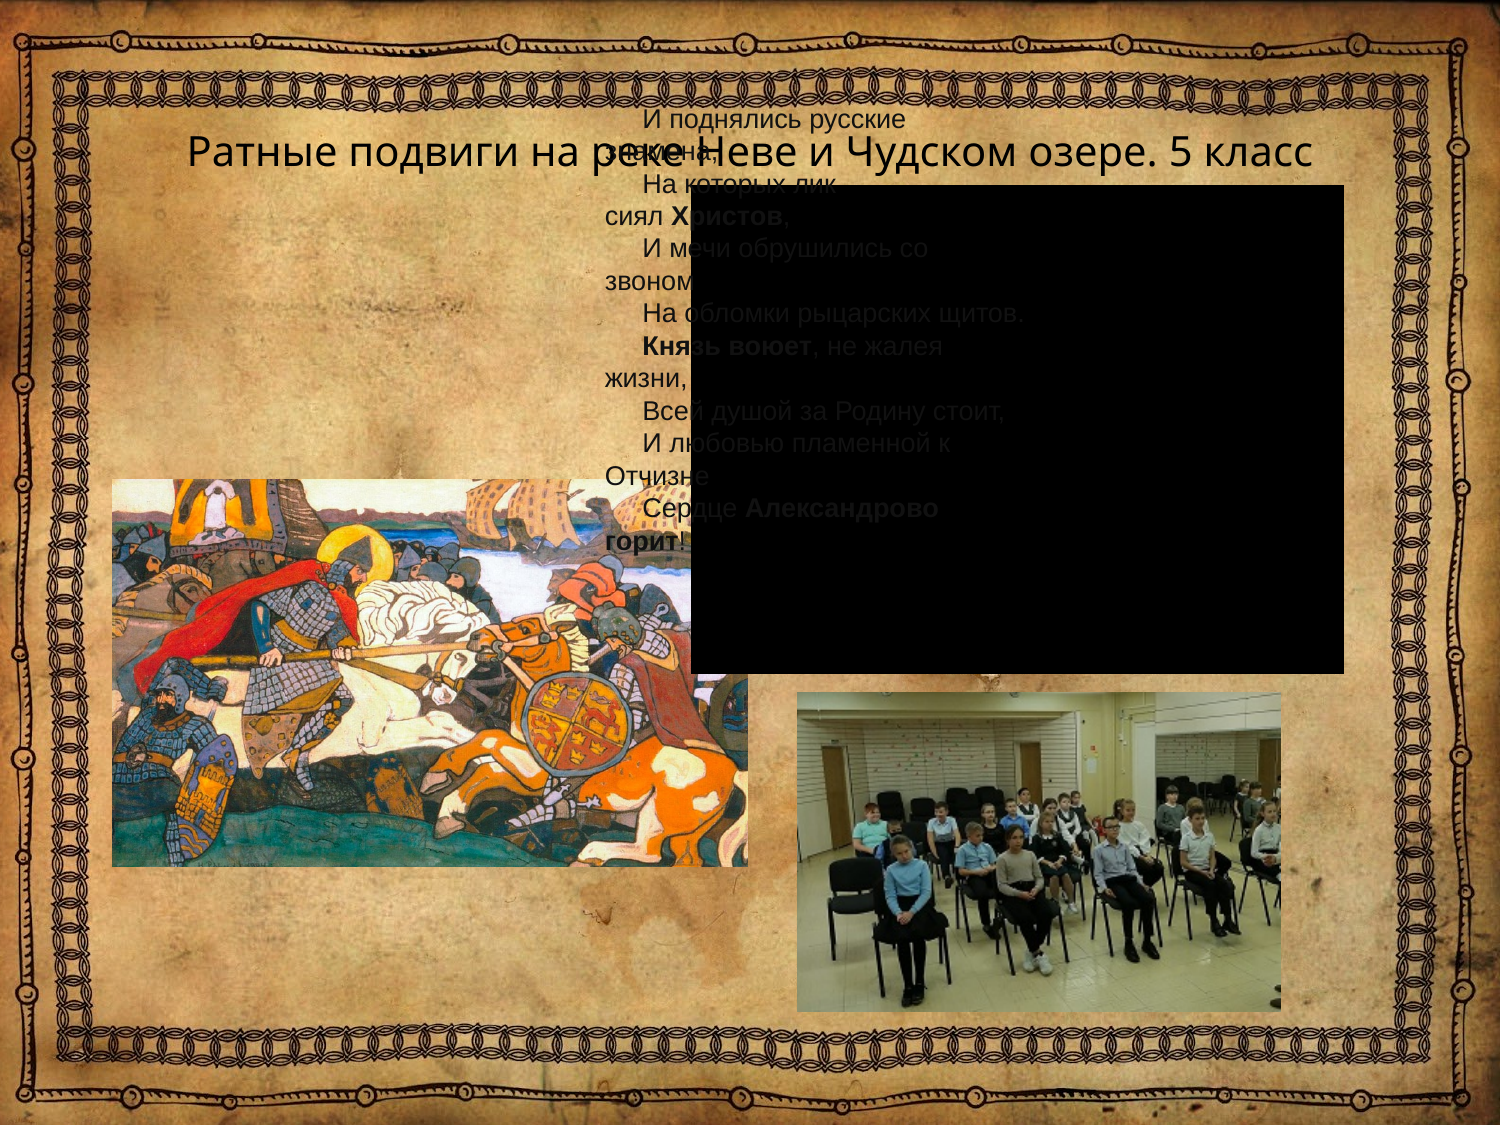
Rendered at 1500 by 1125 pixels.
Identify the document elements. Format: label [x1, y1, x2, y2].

text_box [690, 184, 1345, 675]
picture [0, 0, 1500, 1125]
list [111, 479, 748, 867]
